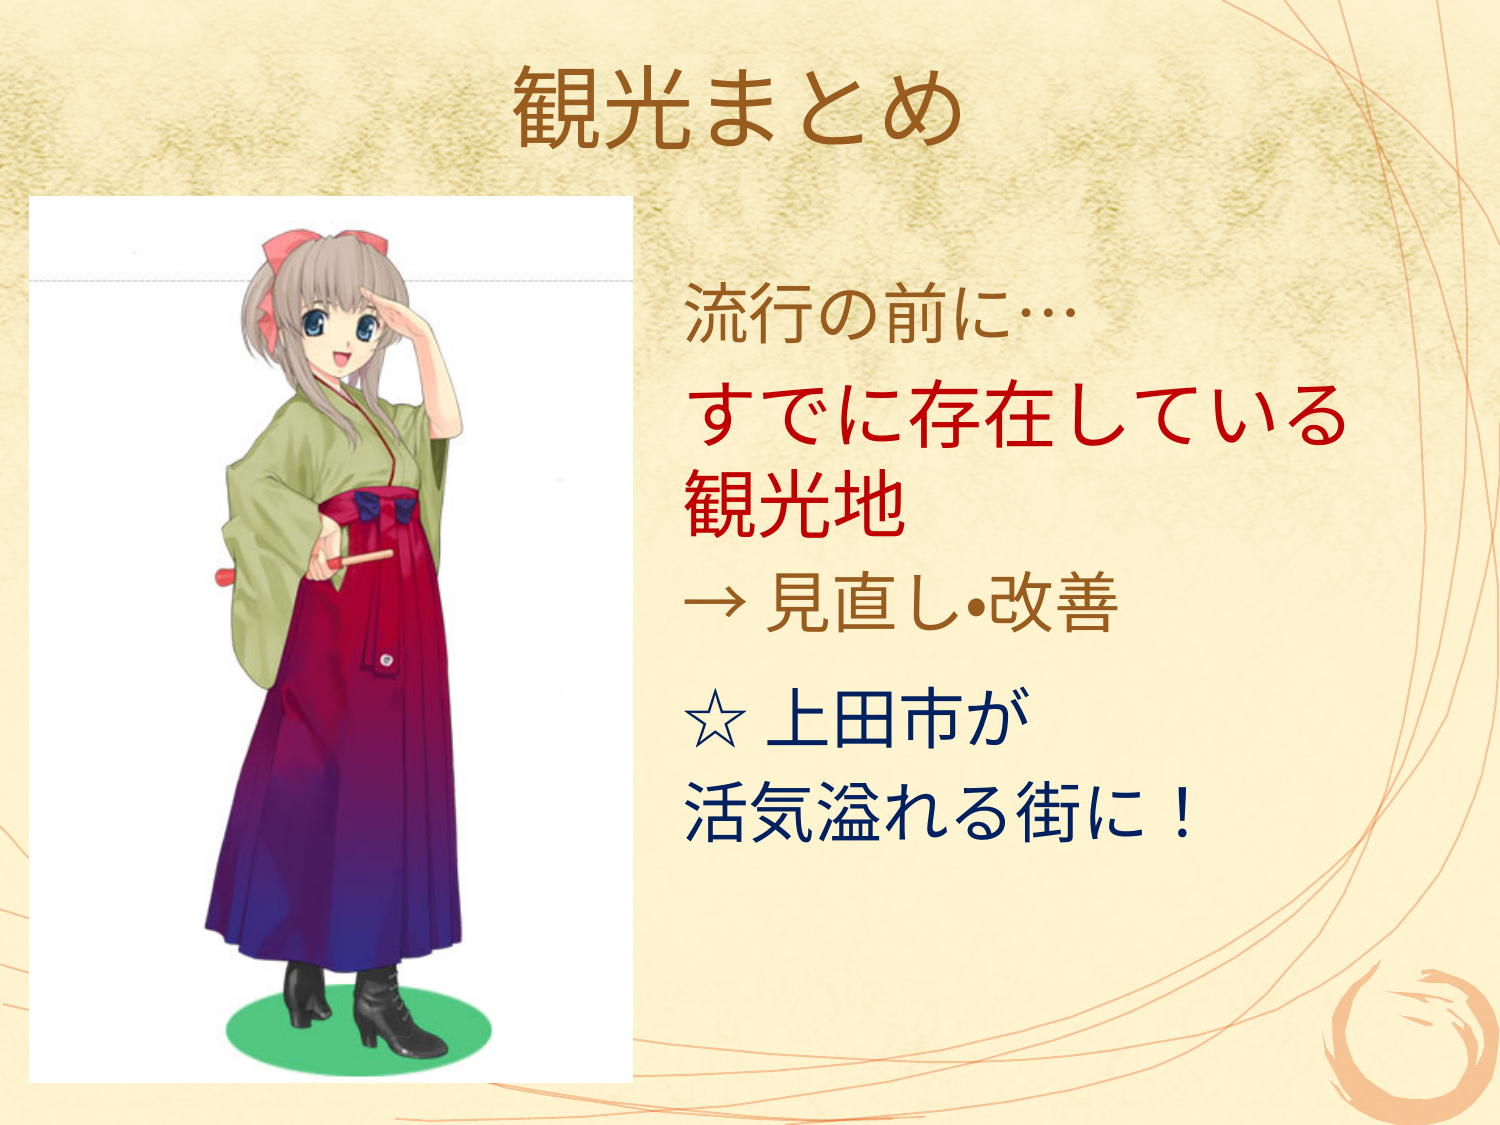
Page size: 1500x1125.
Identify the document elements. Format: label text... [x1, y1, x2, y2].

list 流行の前に… すでに存在している観光地 →見直し・改善 ☆上田市が 活気溢れる街に！ [668, 264, 1421, 1034]
picture [28, 195, 634, 1083]
title 観光まとめ [64, 12, 1415, 200]
